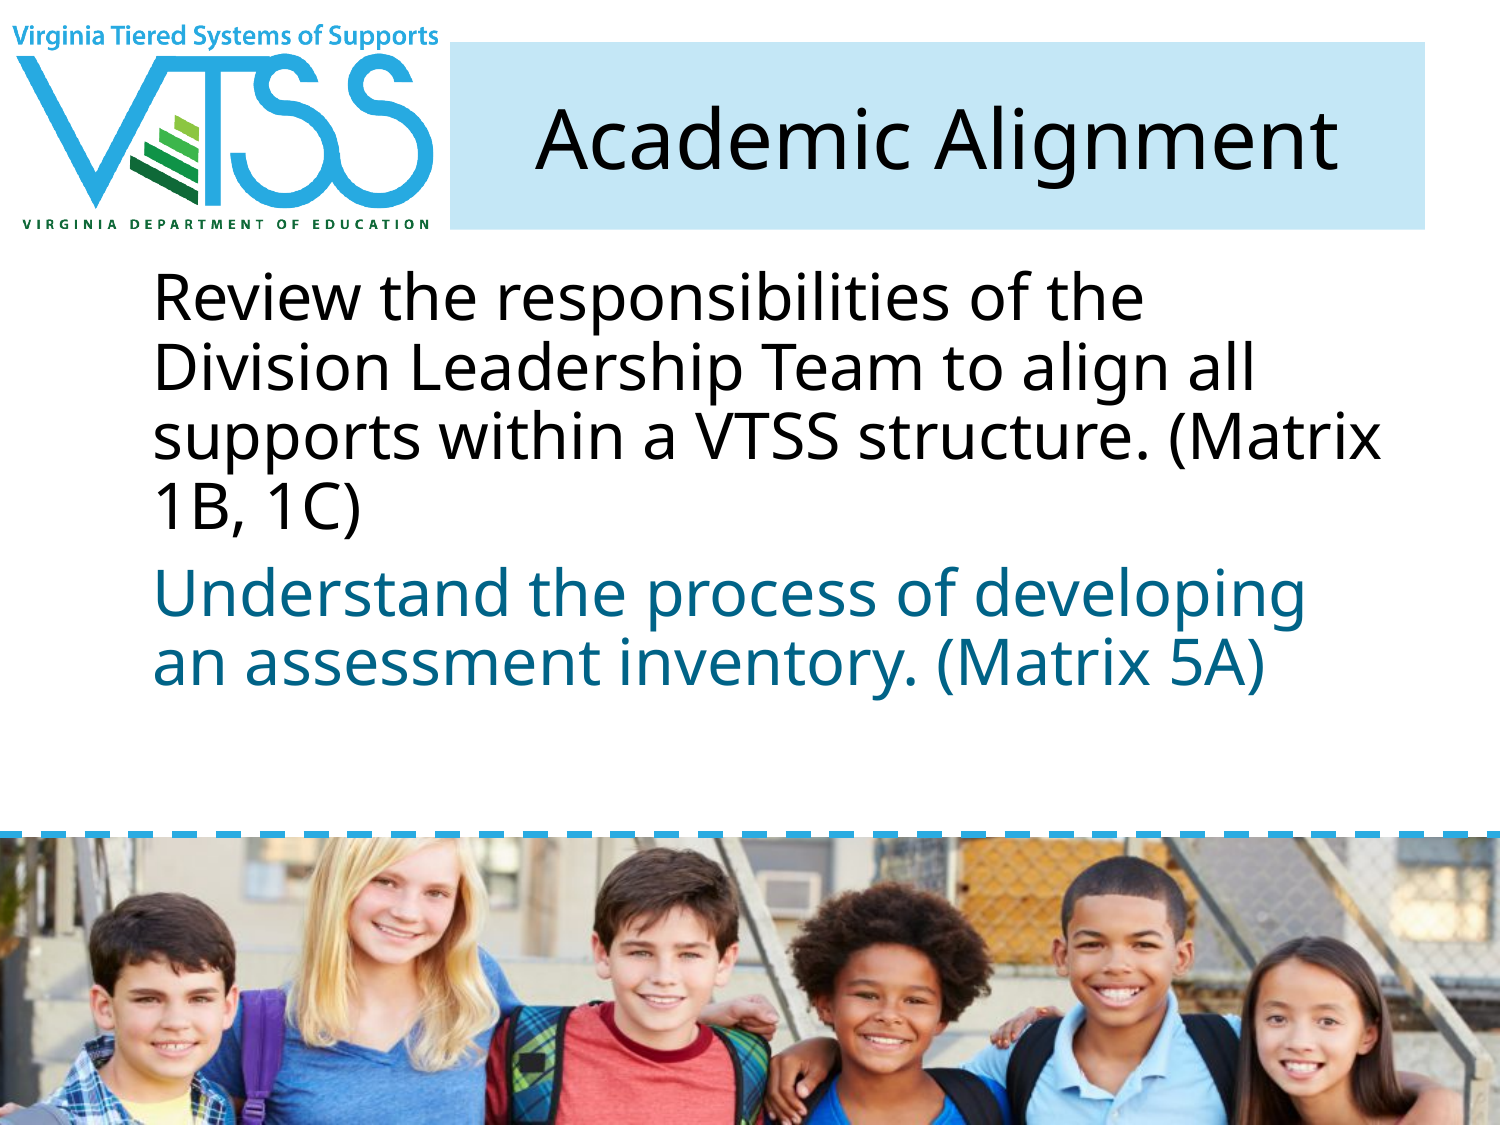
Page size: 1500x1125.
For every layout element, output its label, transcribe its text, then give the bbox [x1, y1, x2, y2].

picture [12, 24, 438, 229]
picture [0, 837, 1500, 1125]
text_box Review the responsibilities of the Division Leadership Team to align all supports within a VTSS structure. (Matrix 1B, 1C) Understand the process of developing an assessment inventory. (Matrix 5A) [62, 257, 1413, 804]
title Academic Alignment [450, 42, 1425, 230]
